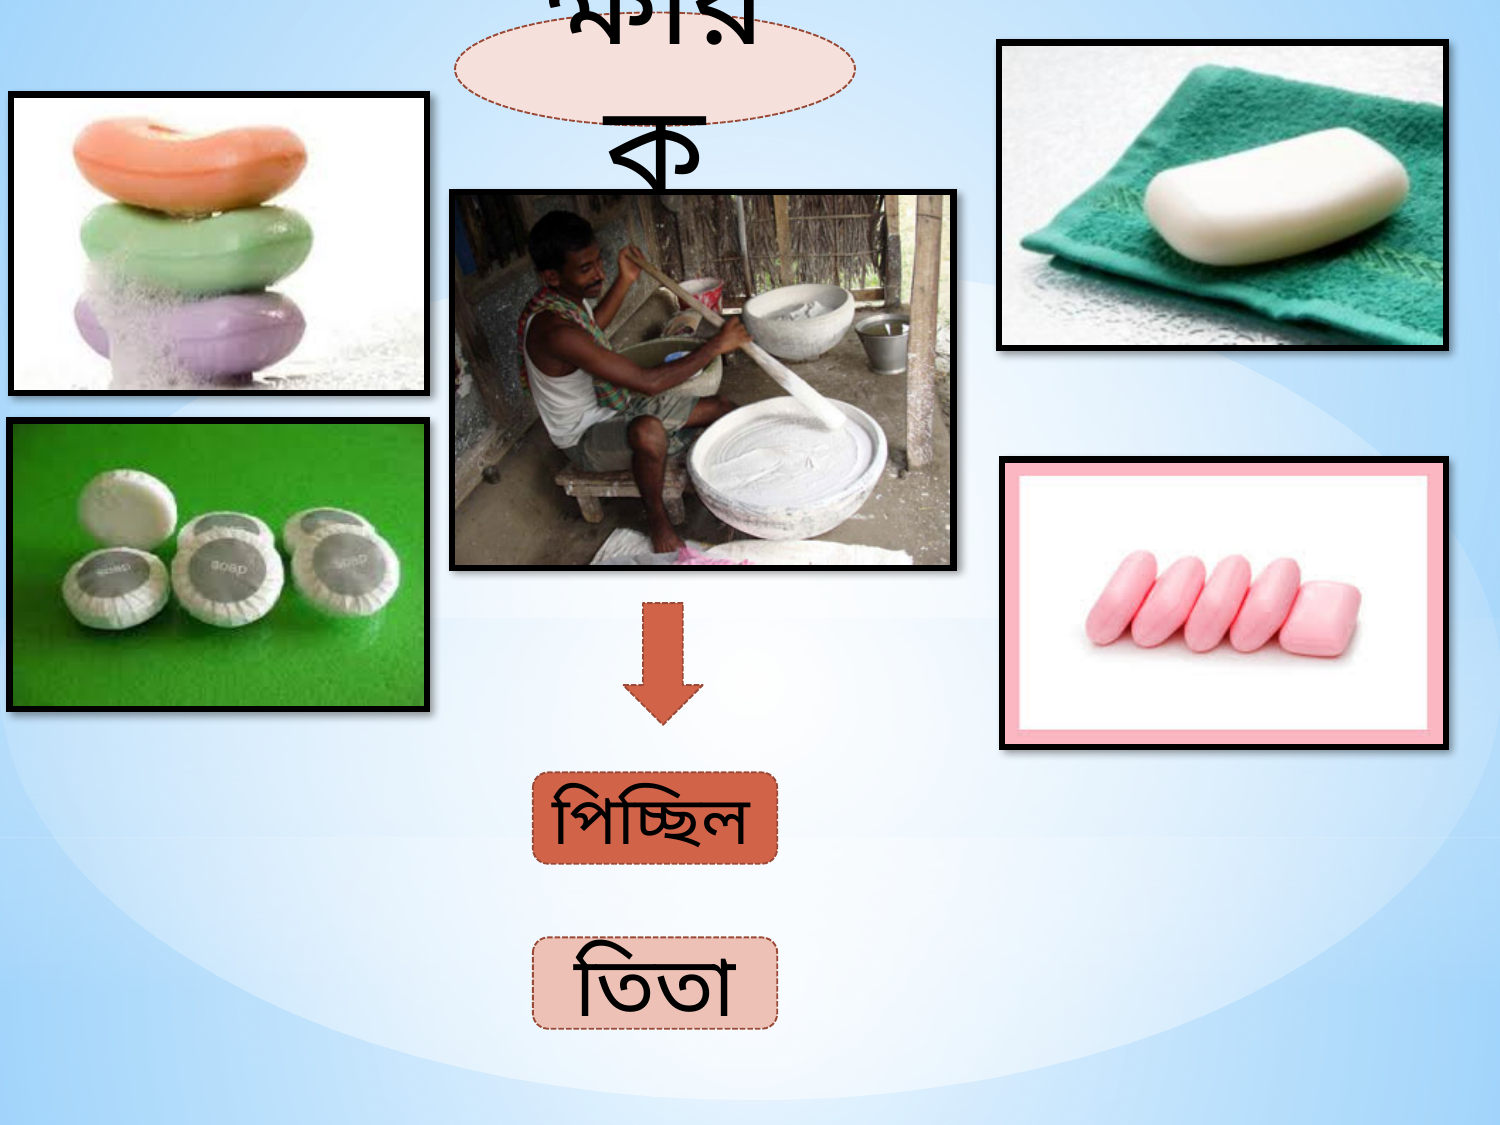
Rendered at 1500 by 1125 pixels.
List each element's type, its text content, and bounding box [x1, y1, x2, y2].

picture [1005, 462, 1444, 745]
text_box পিচ্ছিল [532, 772, 778, 864]
text_box তিতা [532, 937, 778, 1029]
picture [1001, 45, 1444, 346]
text_box [623, 603, 703, 725]
picture [12, 423, 425, 707]
text_box ক্ষারক [455, 12, 856, 126]
picture [454, 194, 951, 565]
picture [13, 97, 425, 391]
